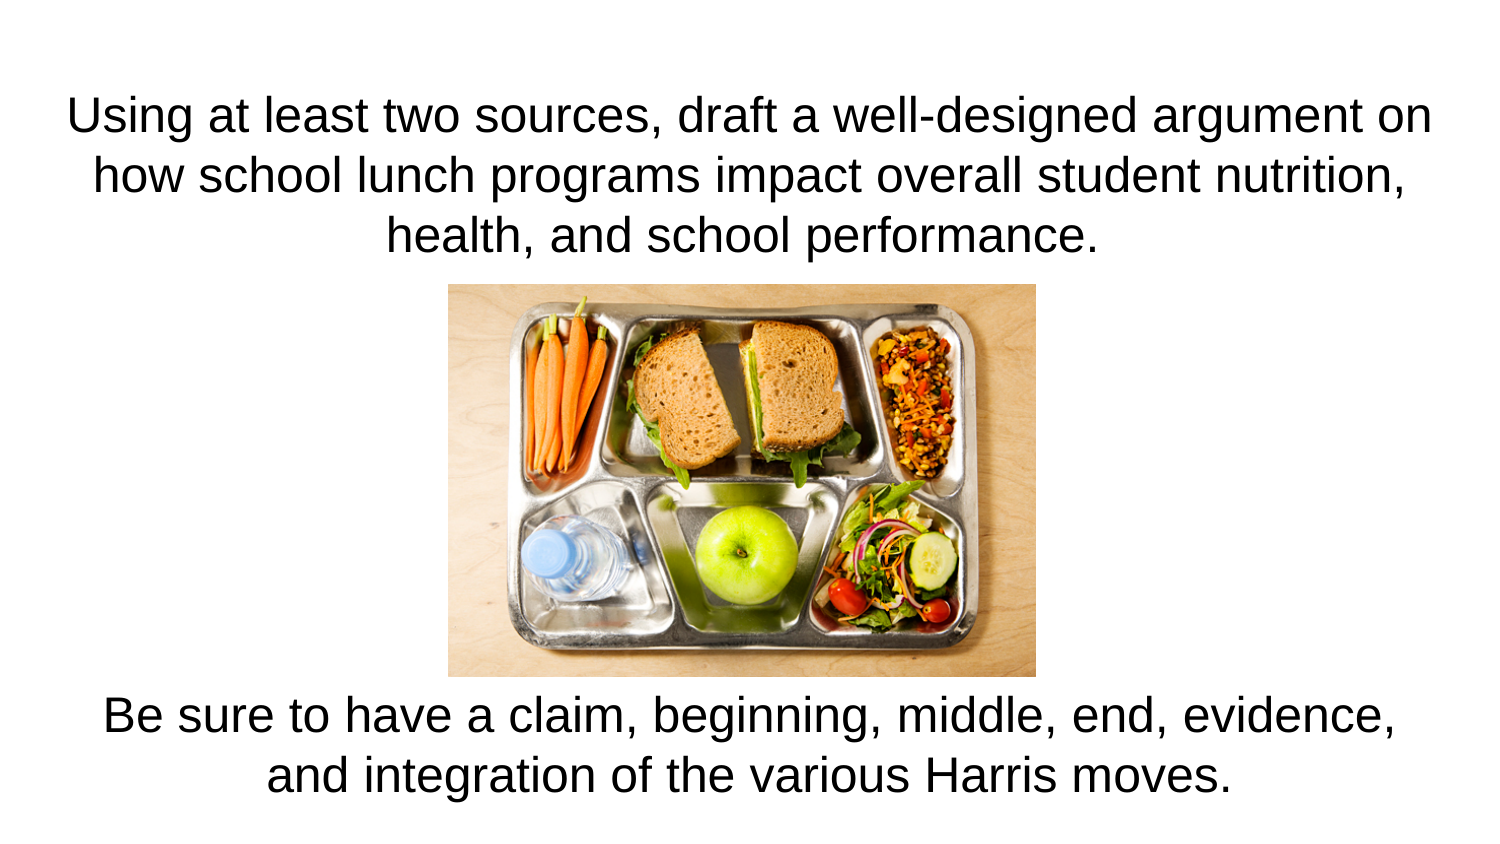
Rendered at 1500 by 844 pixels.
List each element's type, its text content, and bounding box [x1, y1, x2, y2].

title Using at least two sources, draft a well-designed argument on how school lunch programs impact overall student nutrition, health, and school performance. Be sure to have a claim, beginning, middle, end, evidence, and integration of the various Harris moves. [51, 44, 1449, 818]
picture [448, 284, 1036, 677]
